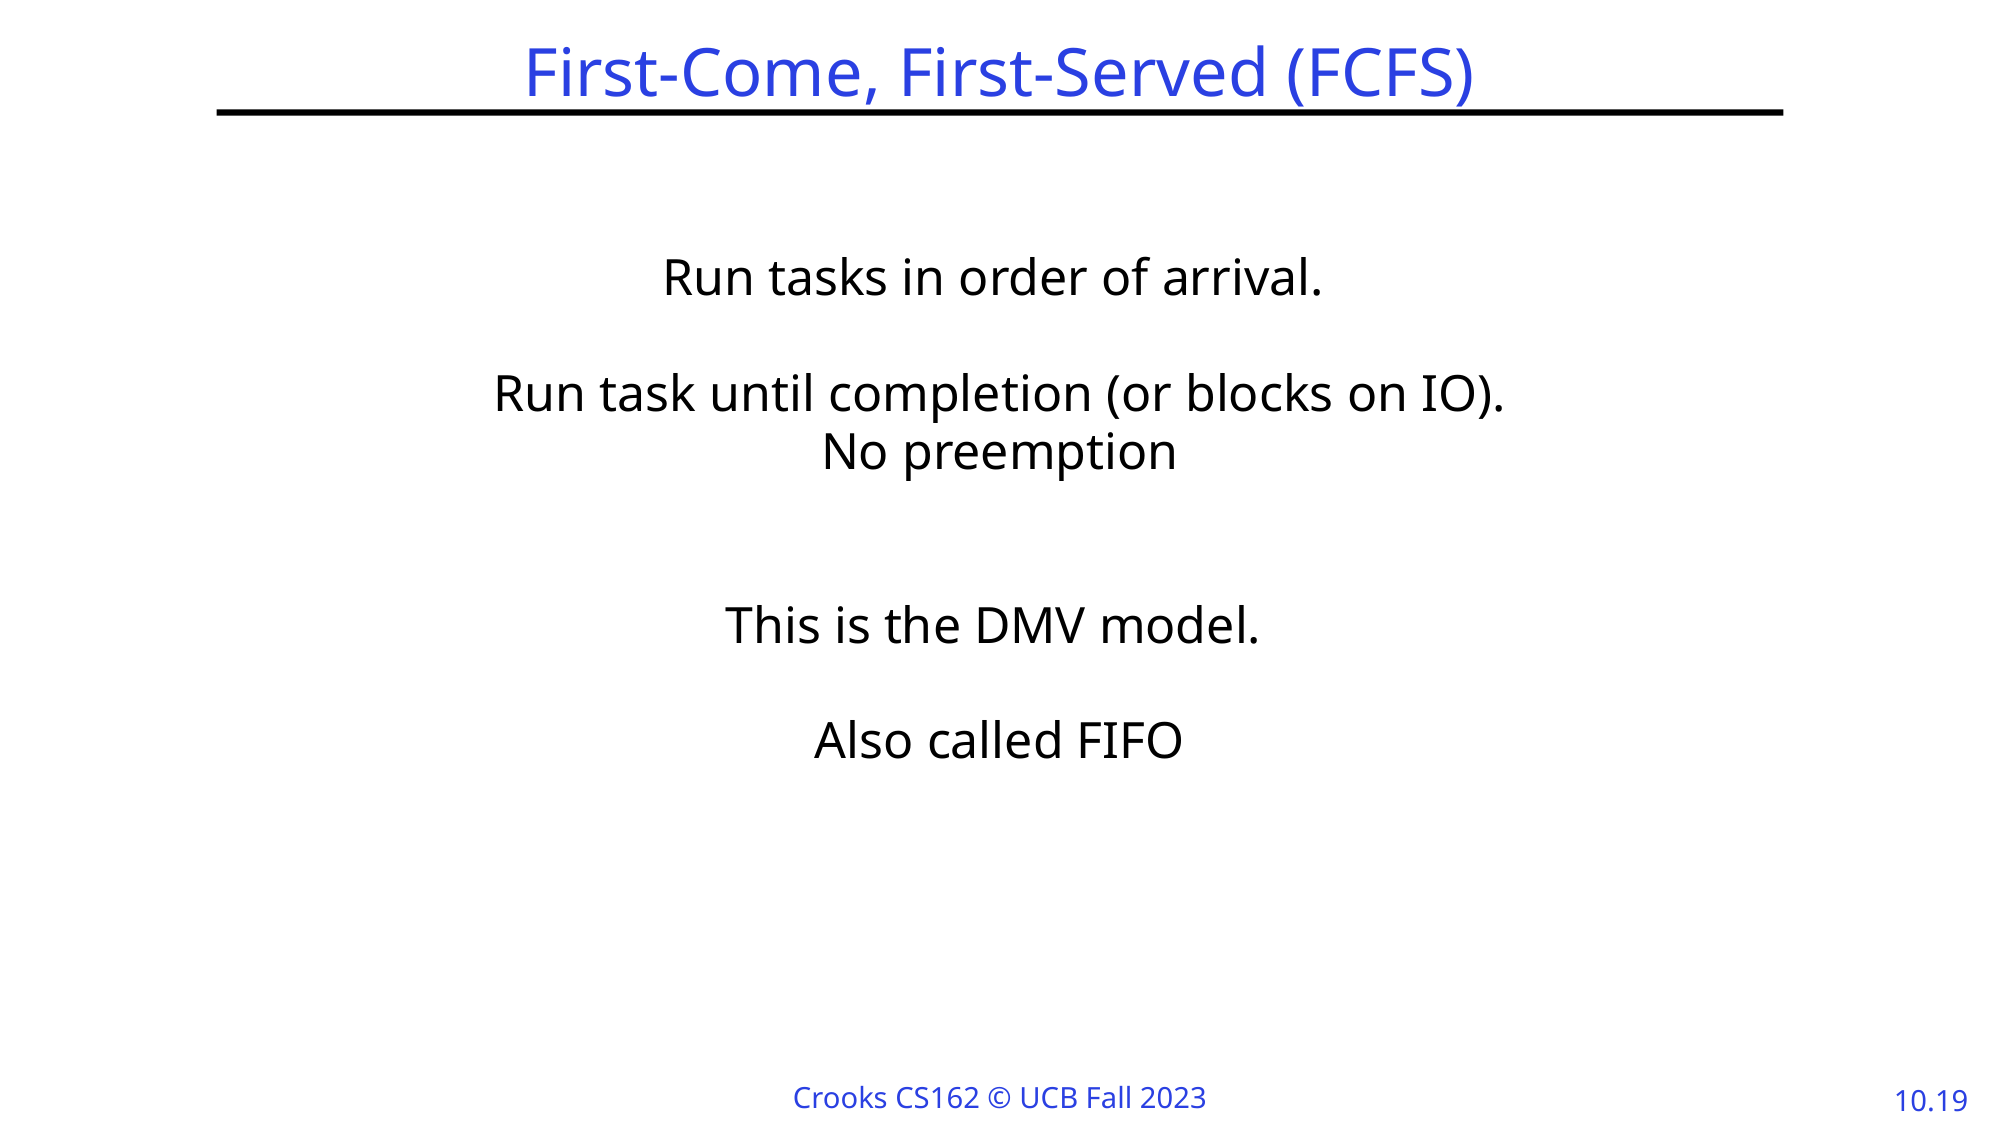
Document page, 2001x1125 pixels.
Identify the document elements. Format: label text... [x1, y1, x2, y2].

title First-Come, First-Served (FCFS) [0, 37, 2000, 113]
list Run tasks in order of arrival. Run task until completion (or blocks on IO). No preemption This is the DMV model. Also called FIFO [218, 249, 1782, 1125]
